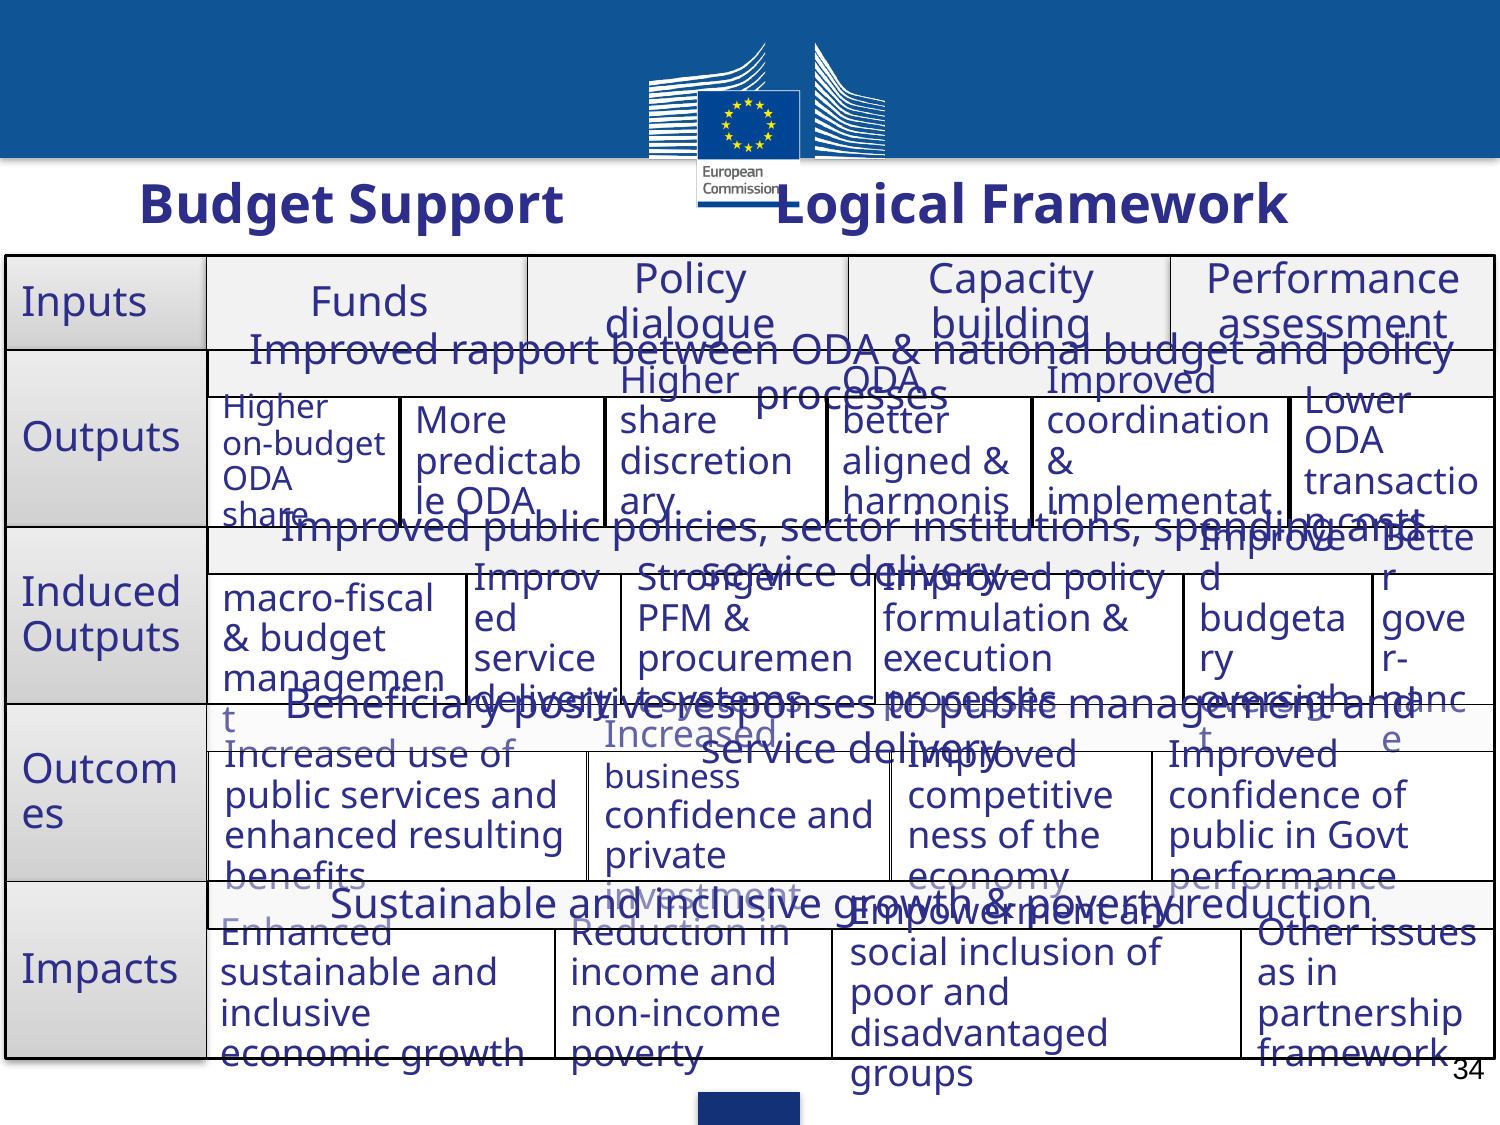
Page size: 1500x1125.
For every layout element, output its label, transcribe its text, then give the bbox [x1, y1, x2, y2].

title Budget Support Logical Framework [64, 172, 1500, 232]
text_box [5, 255, 1495, 1059]
picture [649, 42, 885, 172]
slide_number 34 [1149, 1046, 1500, 1125]
